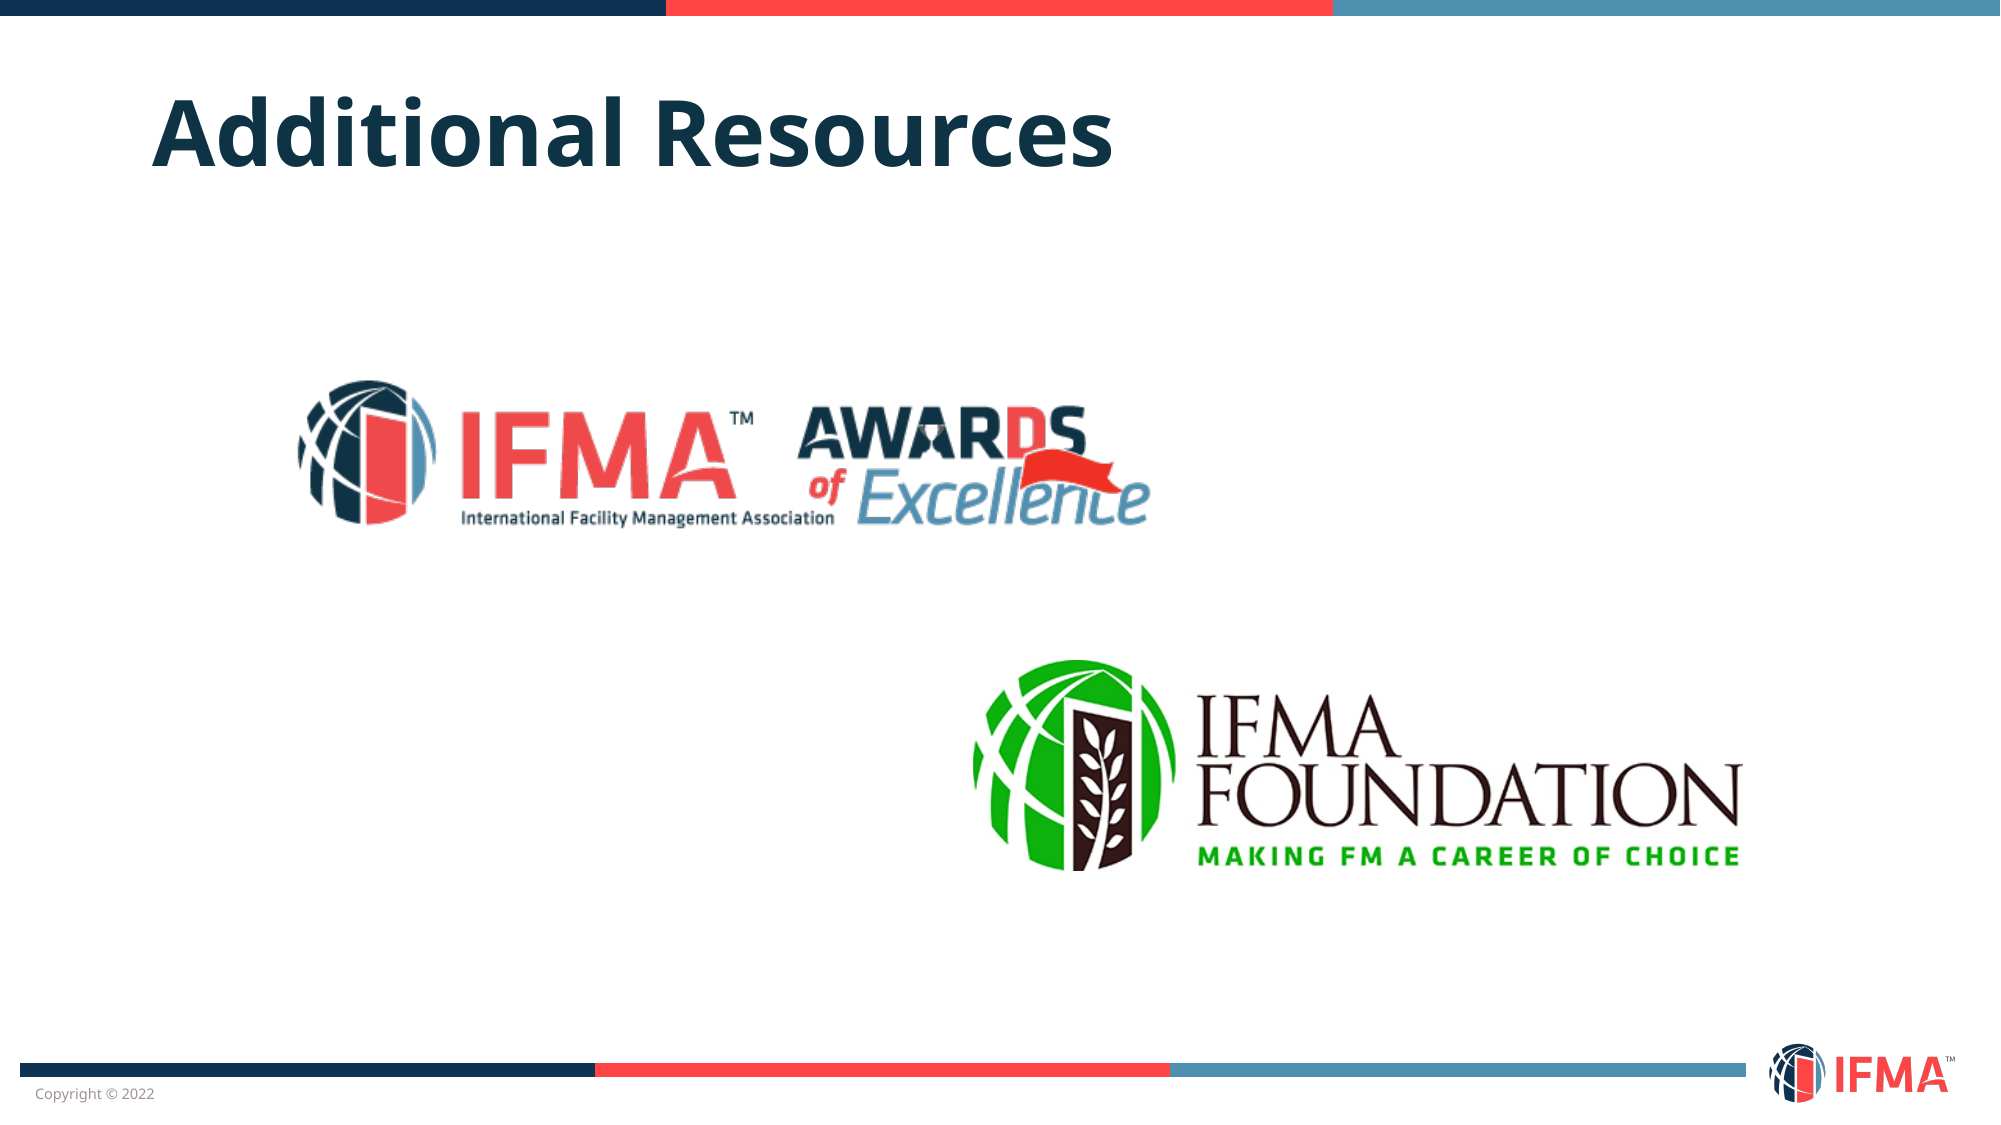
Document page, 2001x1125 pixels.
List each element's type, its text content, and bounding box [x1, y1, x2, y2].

picture [973, 660, 1743, 871]
picture [0, 0, 2000, 16]
picture [256, 351, 1194, 563]
picture [1769, 1030, 1956, 1124]
title Additional Resources [137, 78, 1863, 196]
picture [20, 1063, 1746, 1077]
